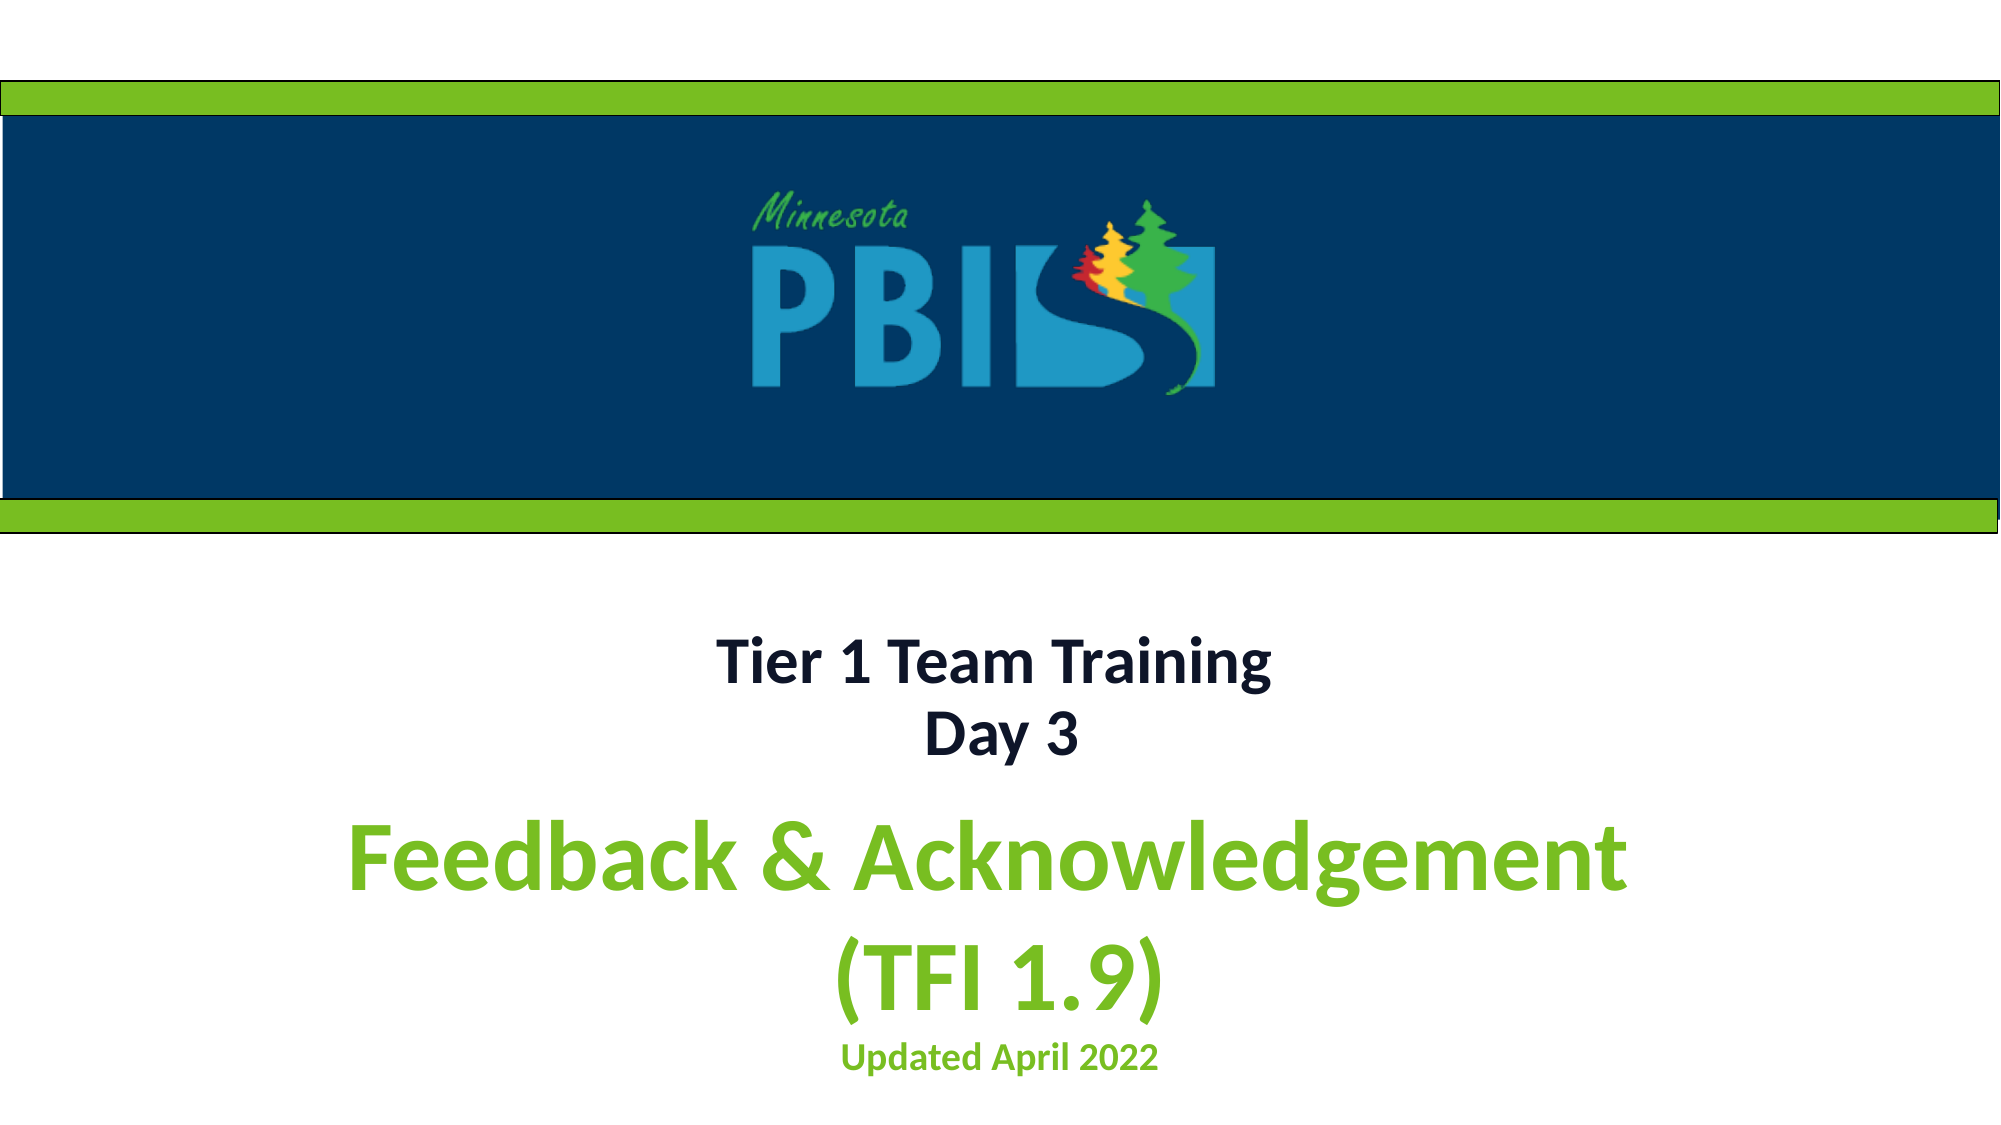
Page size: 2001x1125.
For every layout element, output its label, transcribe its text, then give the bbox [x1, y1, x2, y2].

text_box [0, 499, 1998, 534]
text_box [2, 116, 2000, 520]
picture [745, 185, 1224, 403]
text_box [0, 81, 2000, 116]
text_box Feedback & Acknowledgement (TFI 1.9) Updated April 2022 [149, 783, 1851, 961]
title Tier 1 Team Training Day 3 [152, 537, 1853, 779]
